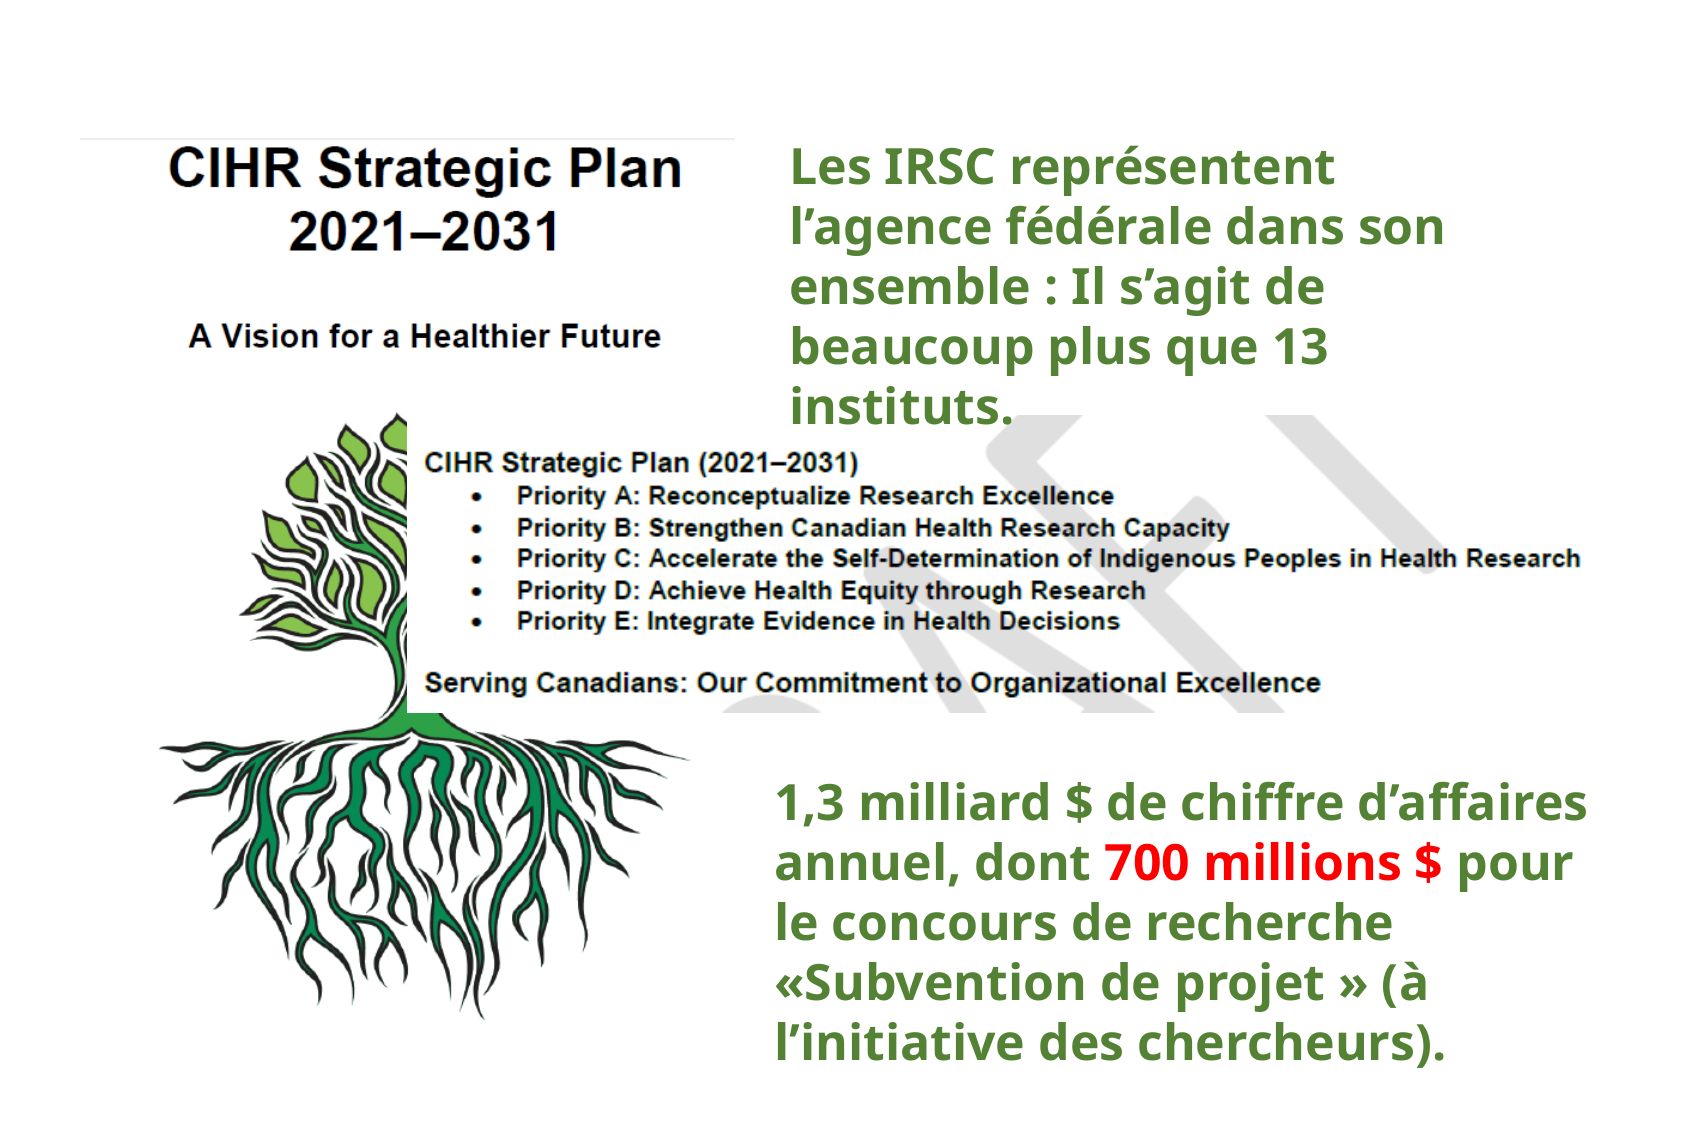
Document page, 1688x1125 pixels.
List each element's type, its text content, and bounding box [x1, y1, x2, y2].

text_box Les IRSC représentent l’agence fédérale dans son ensemble : Il s’agit de beaucoup plus que 13 instituts. [774, 127, 1566, 415]
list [79, 138, 735, 1040]
picture [407, 415, 1626, 713]
text_box 1,3 milliard $ de chiffre d’affaires annuel, dont 700 millions $ pour le concours de recherche «Subvention de projet » (à l’initiative des chercheurs). [759, 762, 1608, 1078]
